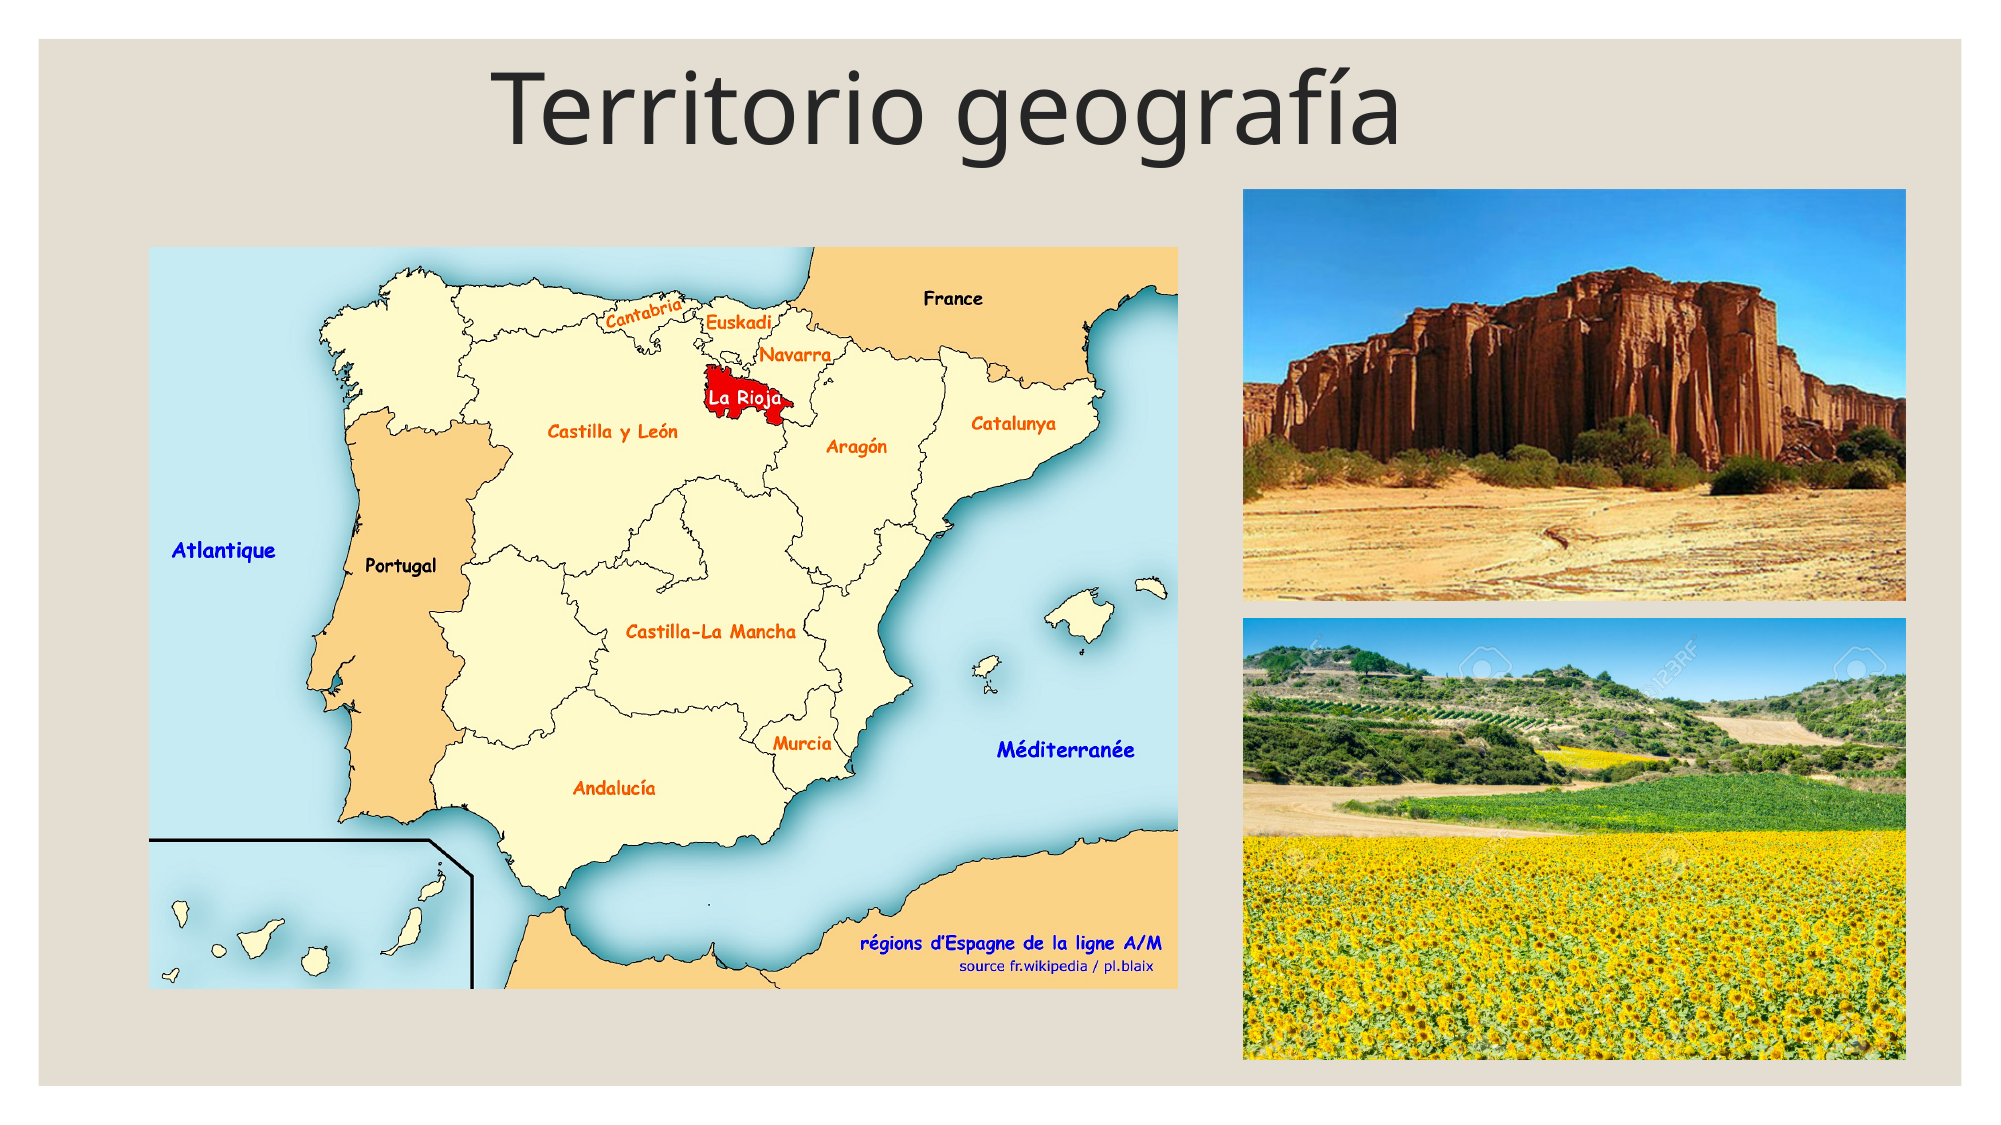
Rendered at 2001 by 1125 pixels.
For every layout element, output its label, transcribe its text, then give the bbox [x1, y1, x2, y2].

title Territorio geografía [149, 0, 1799, 225]
picture [1243, 189, 1906, 601]
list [149, 247, 1178, 989]
picture [1243, 618, 1906, 1060]
